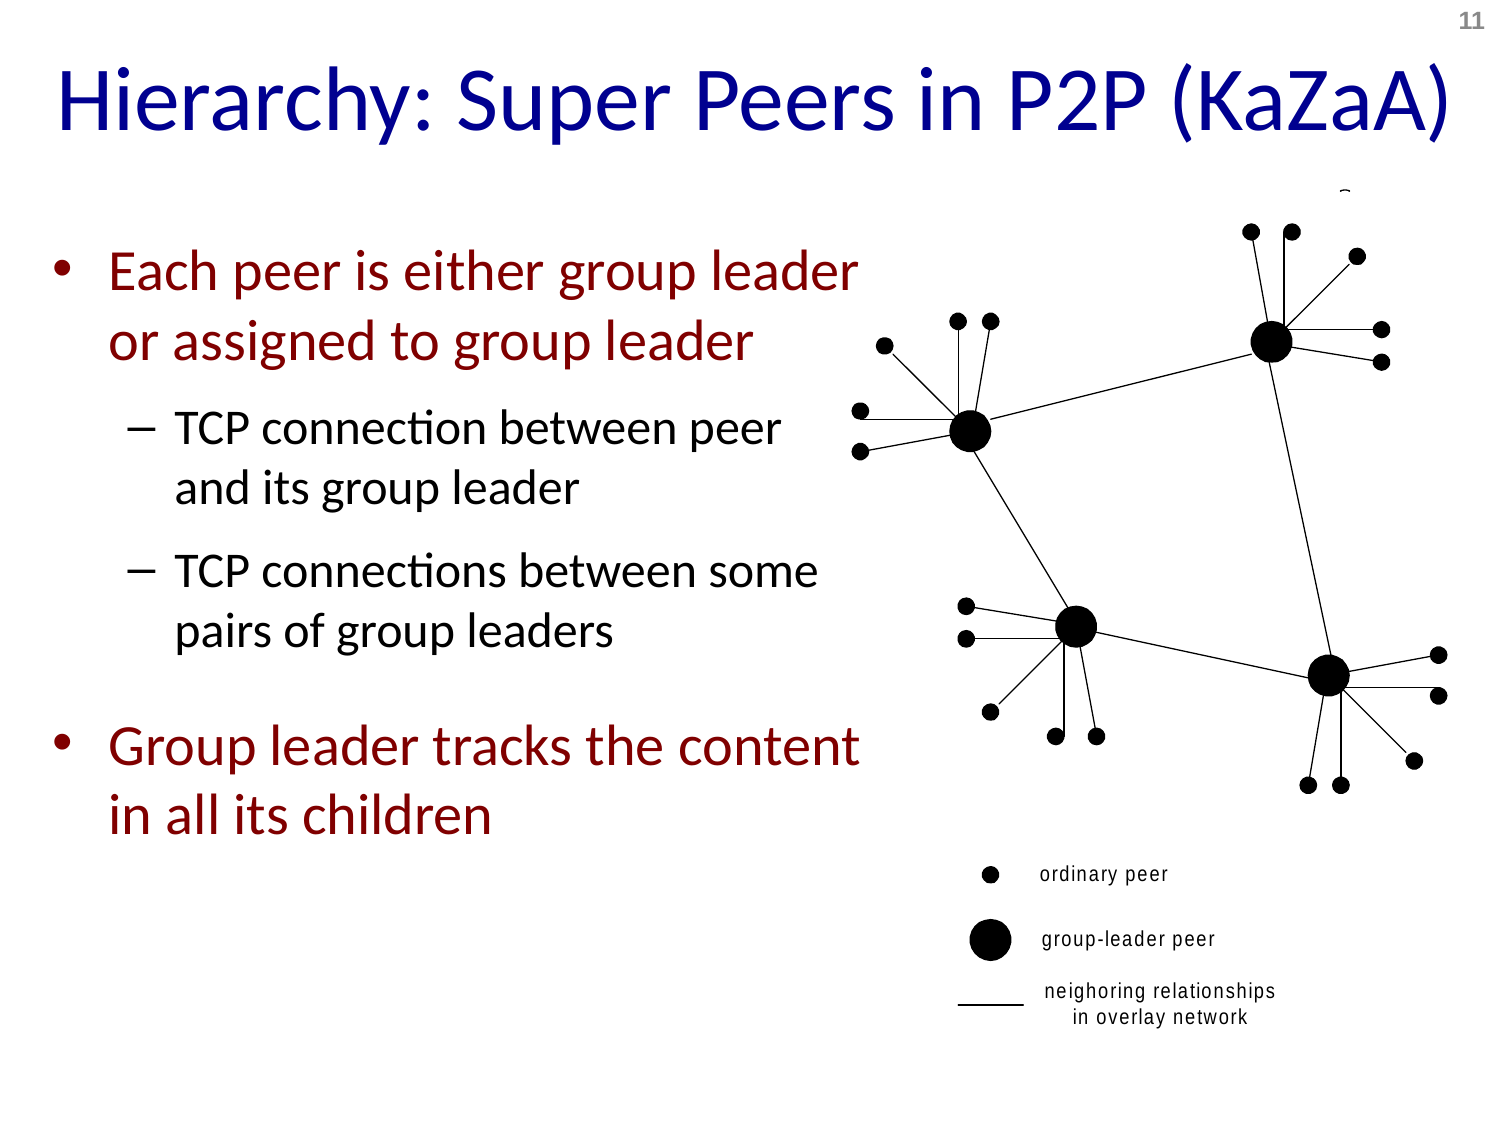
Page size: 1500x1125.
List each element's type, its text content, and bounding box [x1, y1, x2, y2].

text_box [849, 187, 1451, 1033]
slide_number 11 [1149, 0, 1500, 50]
list Each peer is either group leader or assigned to group leader TCP connection between peer and its group leader TCP connections between some pairs of group leaders Group leader tracks the content in all its children [37, 224, 888, 1125]
title Hierarchy: Super Peers in P2P (KaZaA) [37, 0, 1475, 188]
